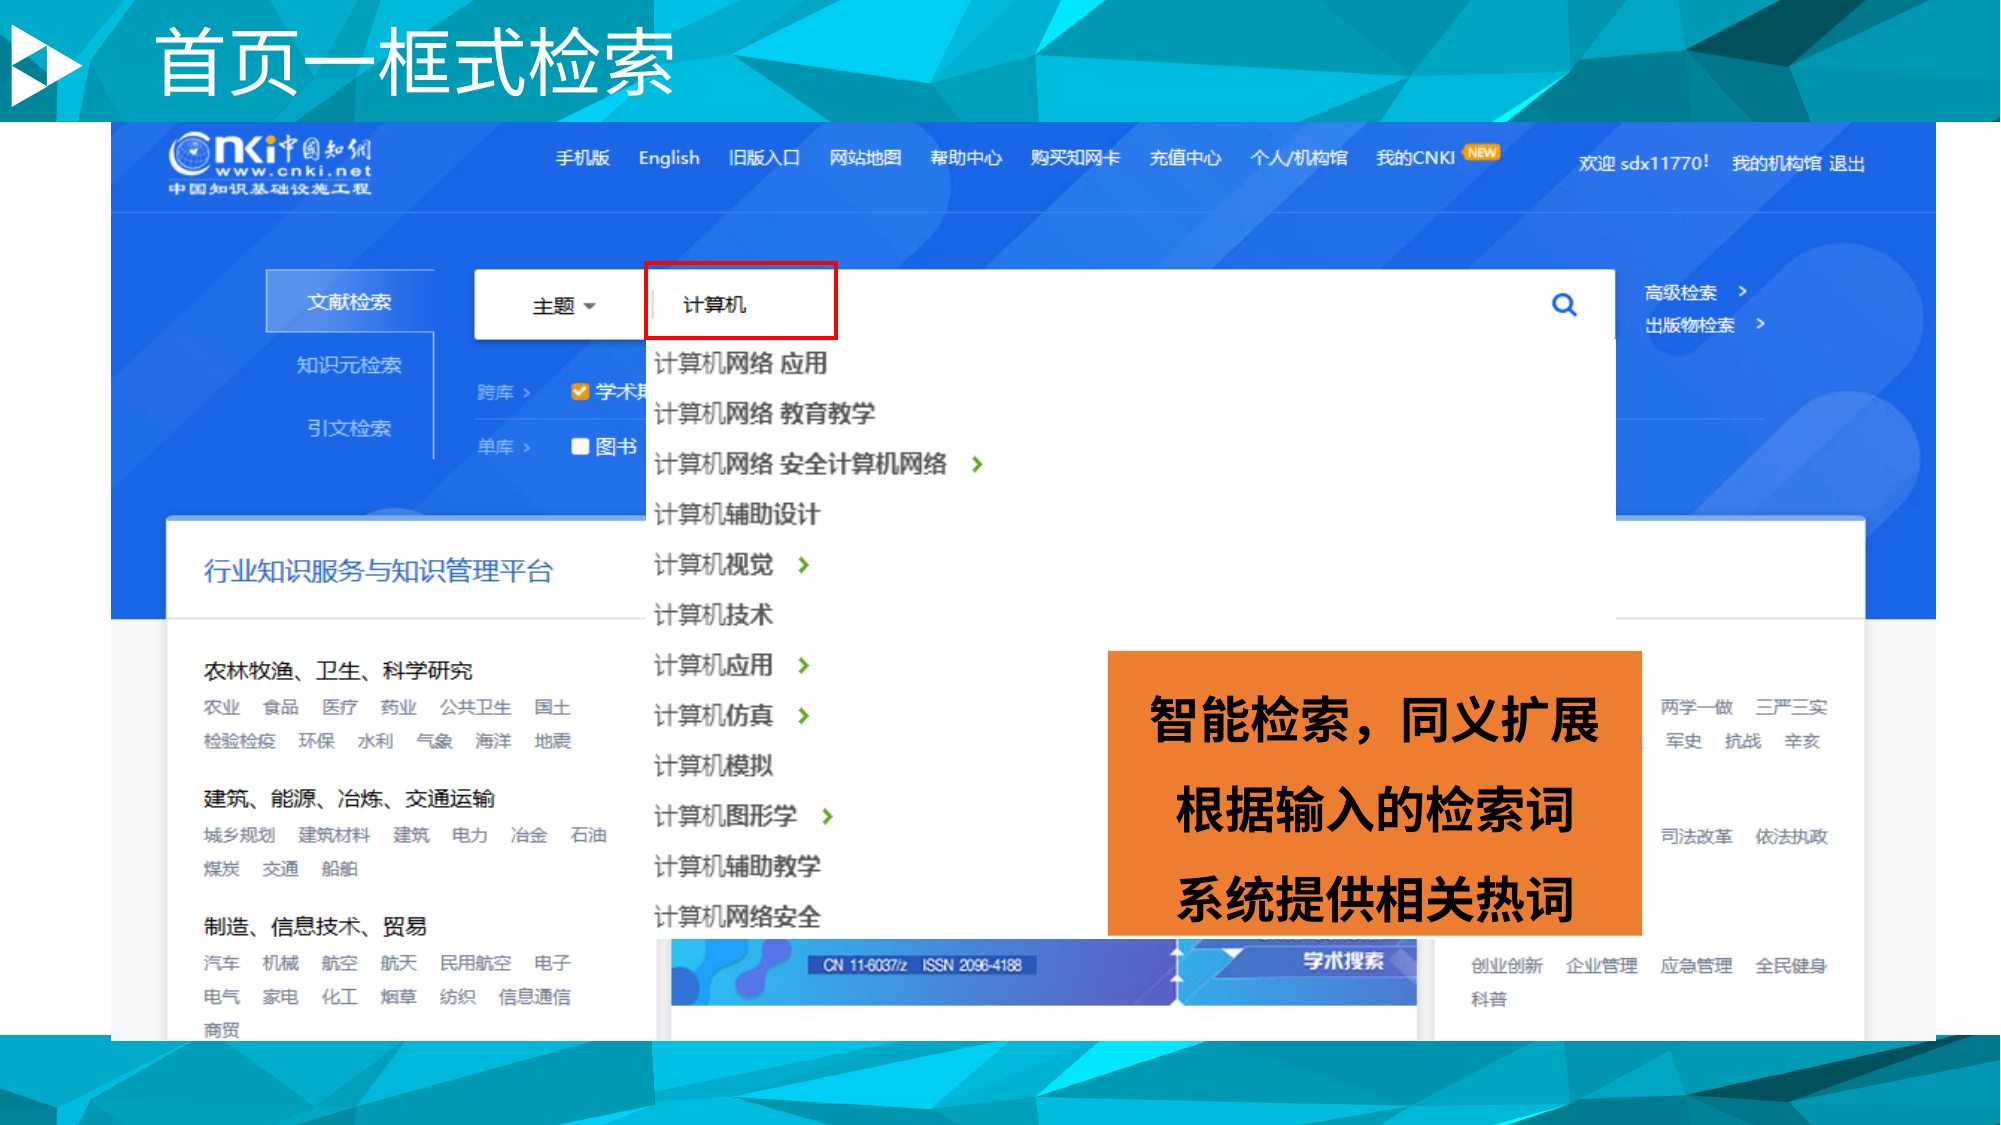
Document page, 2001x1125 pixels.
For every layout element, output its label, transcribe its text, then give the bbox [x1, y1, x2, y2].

picture [0, 0, 2000, 1125]
text_box 首页一框式检索 [137, 18, 1863, 106]
